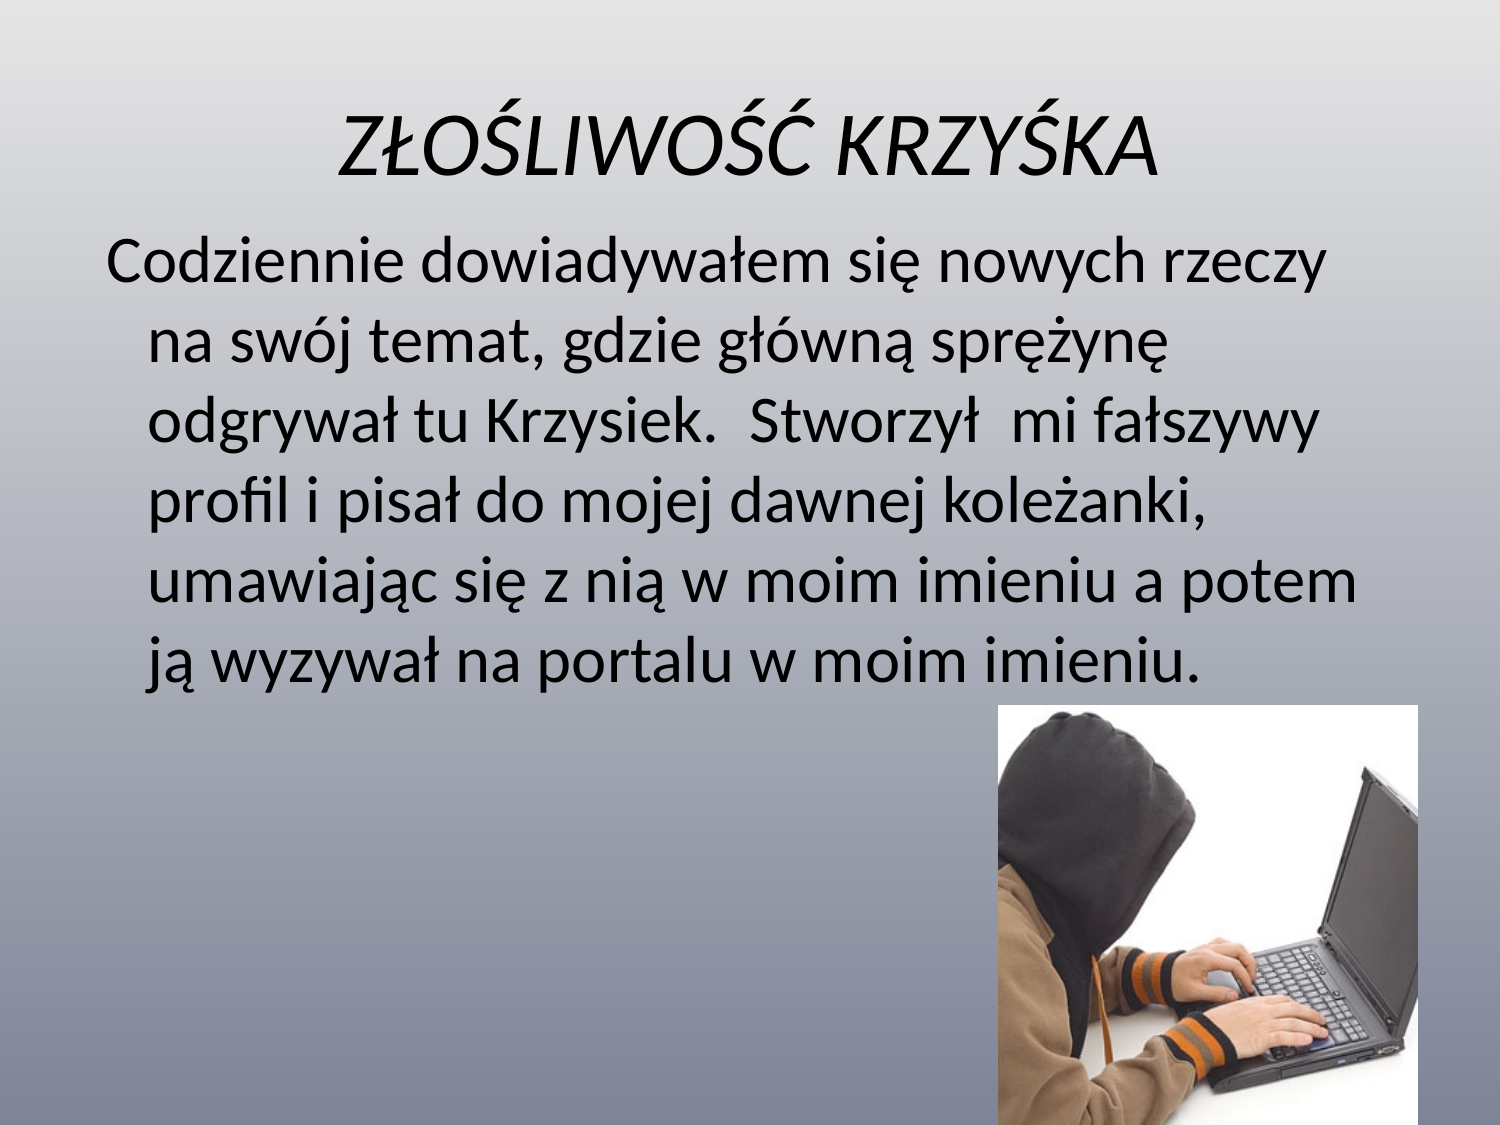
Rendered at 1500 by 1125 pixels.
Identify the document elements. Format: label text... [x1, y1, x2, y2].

list Codziennie dowiadywałem się nowych rzeczy na swój temat, gdzie główną sprężynę odgrywał tu Krzysiek. Stworzył mi fałszywy profil i pisał do mojej dawnej koleżanki, umawiając się z nią w moim imieniu a potem ją wyzywał na portalu w moim imieniu. [76, 208, 1425, 1005]
picture [997, 705, 1418, 1125]
title ZŁOŚLIWOŚĆ KRZYŚKA [75, 45, 1425, 233]
